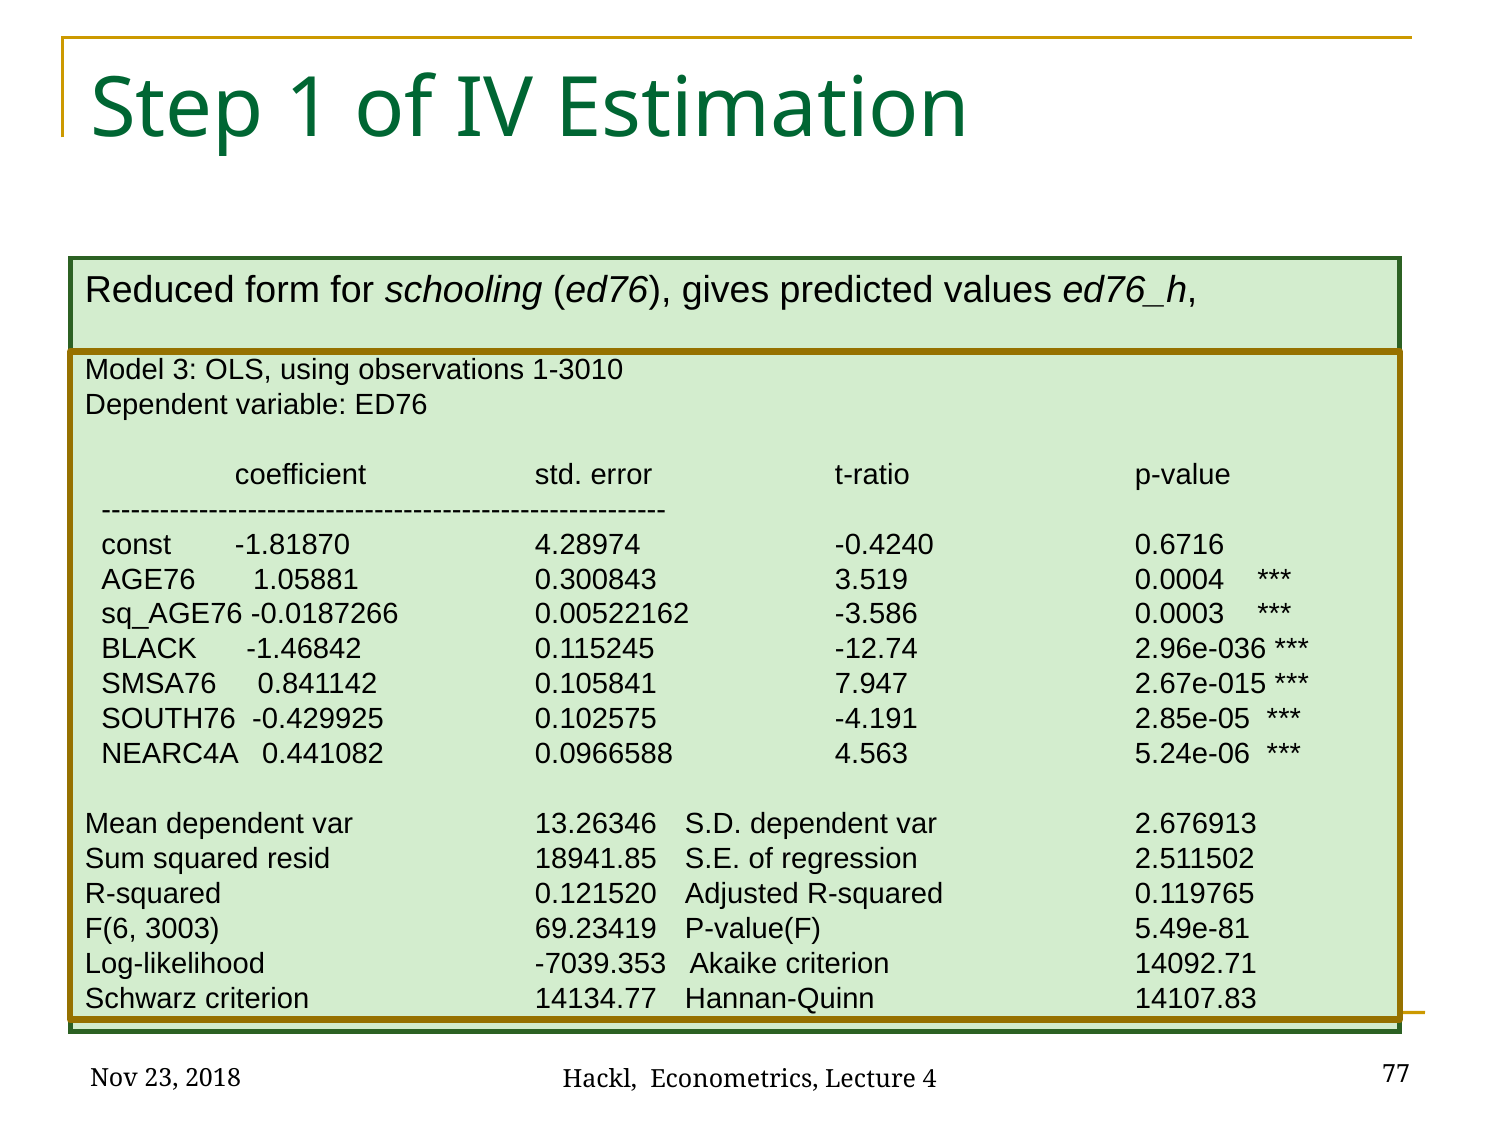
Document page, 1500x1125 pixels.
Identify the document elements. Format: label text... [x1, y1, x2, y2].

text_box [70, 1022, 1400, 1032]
text_box Reduced form for schooling (ed76), gives predicted values ed76_h, Model 3: OLS, using observations 1-3010 Dependent variable: ED76 coefficient std. error t-ratio p-value ---------------------------------------------------------- const -1.81870 4.28974 -0.4240 0.6716 AGE76 1.05881 0.300843 3.519 0.0004 *** sq_AGE76 -0.0187266 0.00522162 -3.586 0.0003 *** BLACK -1.46842 0.115245 -12.74 2.96e-036 *** SMSA76 0.841142 0.105841 7.947 2.67e-015 *** SOUTH76 -0.429925 0.102575 -4.191 2.85e-05 *** NEARC4A 0.441082 0.0966588 4.563 5.24e-06 *** Mean dependent var 13.26346 S.D. dependent var 2.676913 Sum squared resid 18941.85 S.E. of regression 2.511502 R-squared 0.121520 Adjusted R-squared 0.119765 F(6, 3003) 69.23419 P-value(F) 5.49e-81 Log-likelihood -7039.353 Akaike criterion 14092.71 Schwarz criterion 14134.77 Hannan-Quinn 14107.83 [70, 257, 1400, 349]
footer Hackl, Econometrics, Lecture 4 [512, 1032, 988, 1101]
text_box [68, 349, 1402, 1022]
slide_number 77 [1074, 1023, 1426, 1100]
title Step 1 of IV Estimation [74, 45, 1426, 233]
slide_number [74, 1032, 426, 1100]
